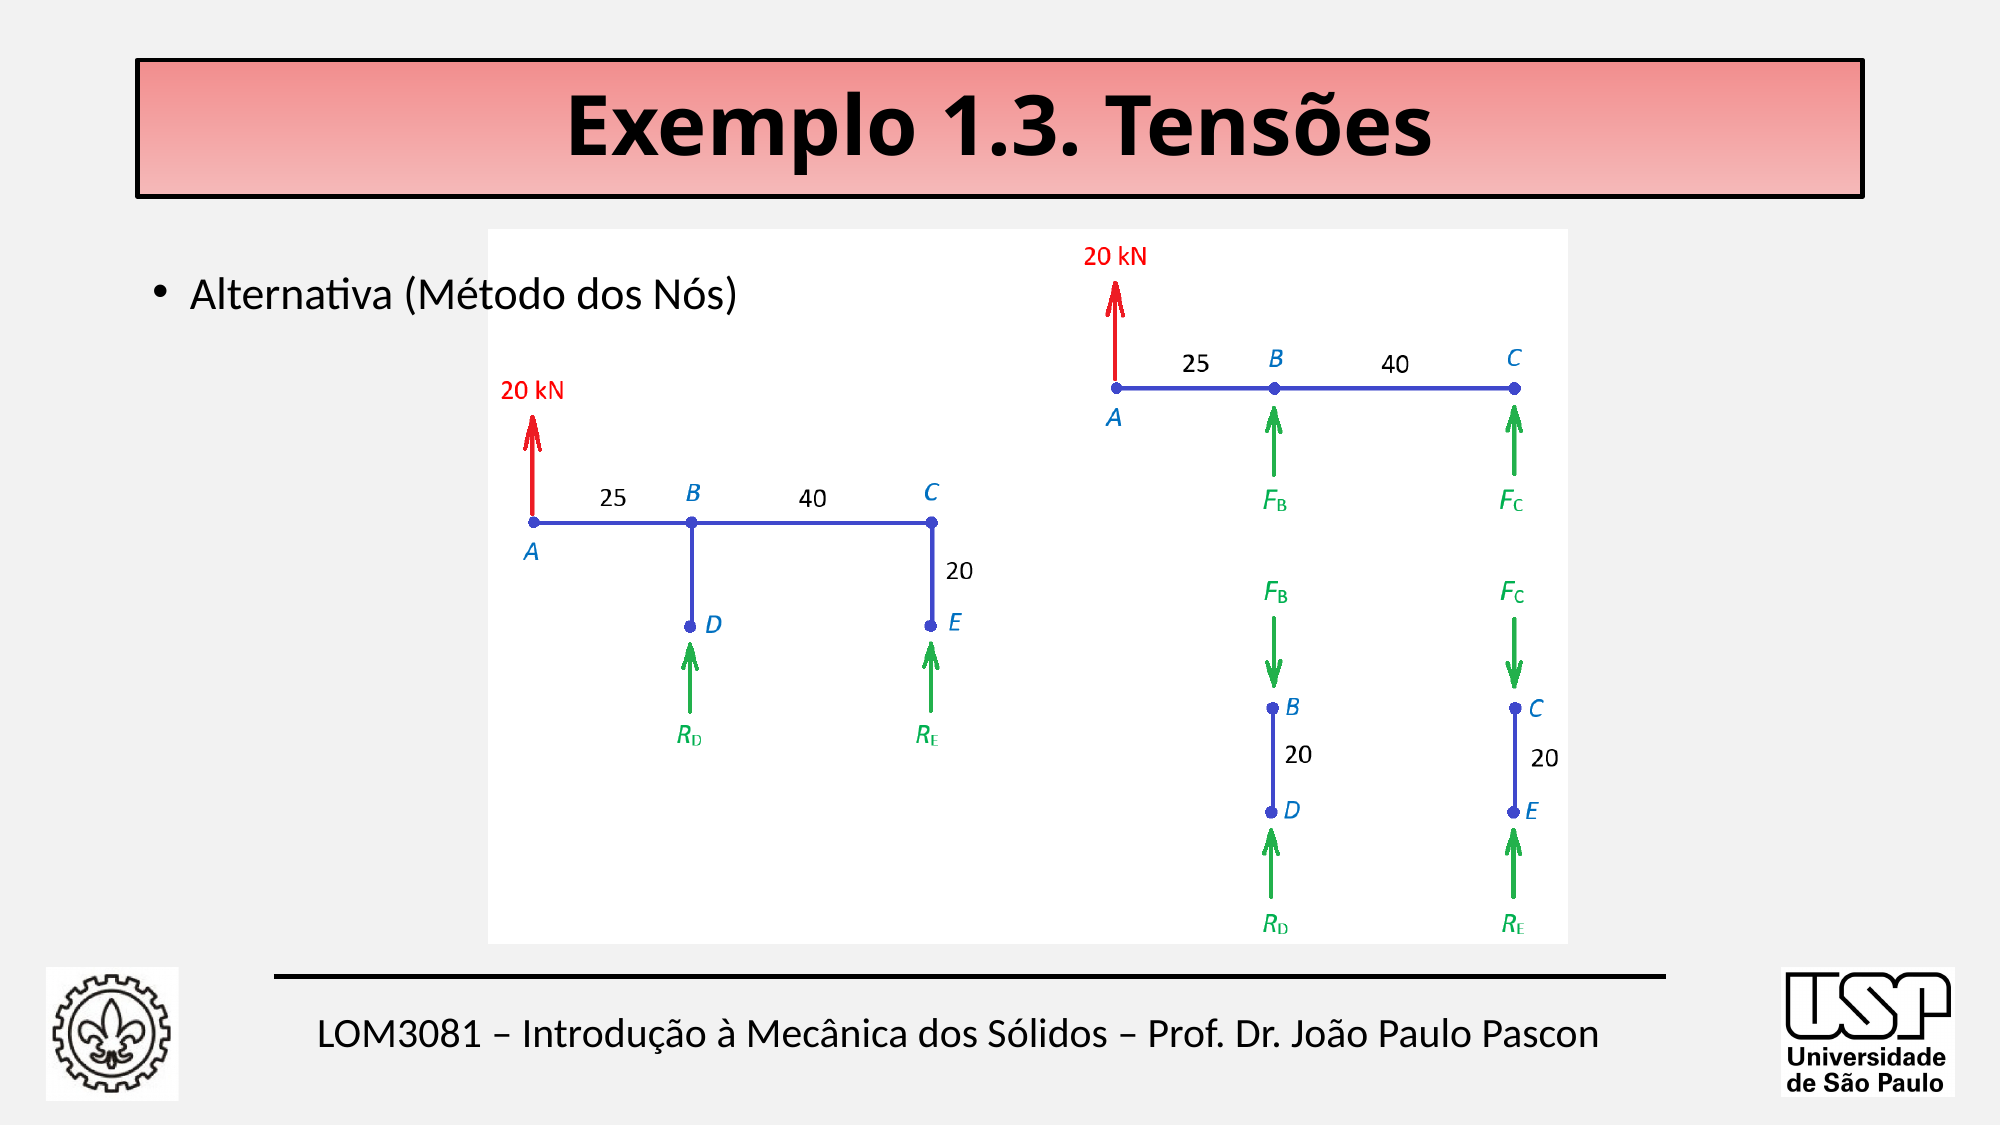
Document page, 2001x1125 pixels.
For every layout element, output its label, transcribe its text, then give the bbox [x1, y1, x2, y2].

title Exemplo 1.3. Tensões [137, 59, 1863, 197]
text_box LOM3081 – Introdução à Mecânica dos Sólidos – Prof. Dr. João Paulo Pascon [202, 998, 1716, 1064]
picture [488, 229, 1568, 944]
picture [1781, 967, 1955, 1097]
list Alternativa (Método dos Nós) [137, 228, 1863, 944]
picture [45, 967, 179, 1101]
